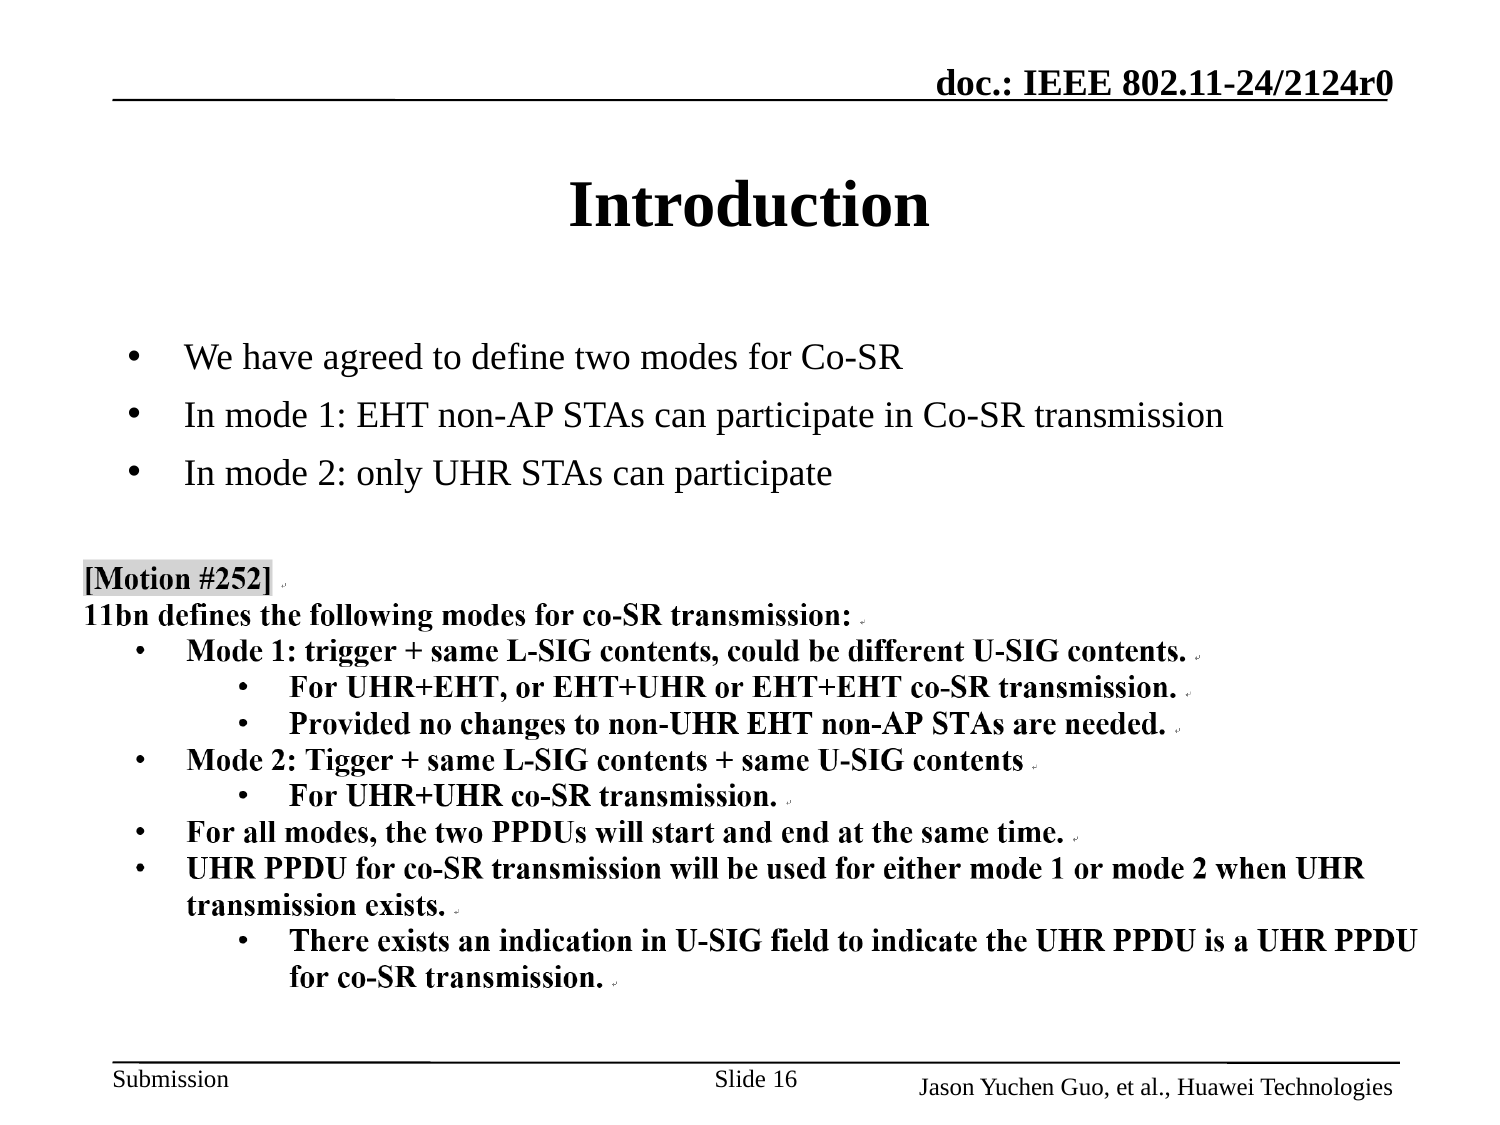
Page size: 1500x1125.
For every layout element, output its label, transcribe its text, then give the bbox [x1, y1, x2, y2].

title Introduction [112, 112, 1388, 288]
picture [68, 552, 1432, 1001]
list We have agreed to define two modes for Co-SR In mode 1: EHT non-AP STAs can participate in Co-SR transmission In mode 2: only UHR STAs can participate [112, 324, 1388, 550]
slide_number Slide 16 [712, 1061, 800, 1123]
